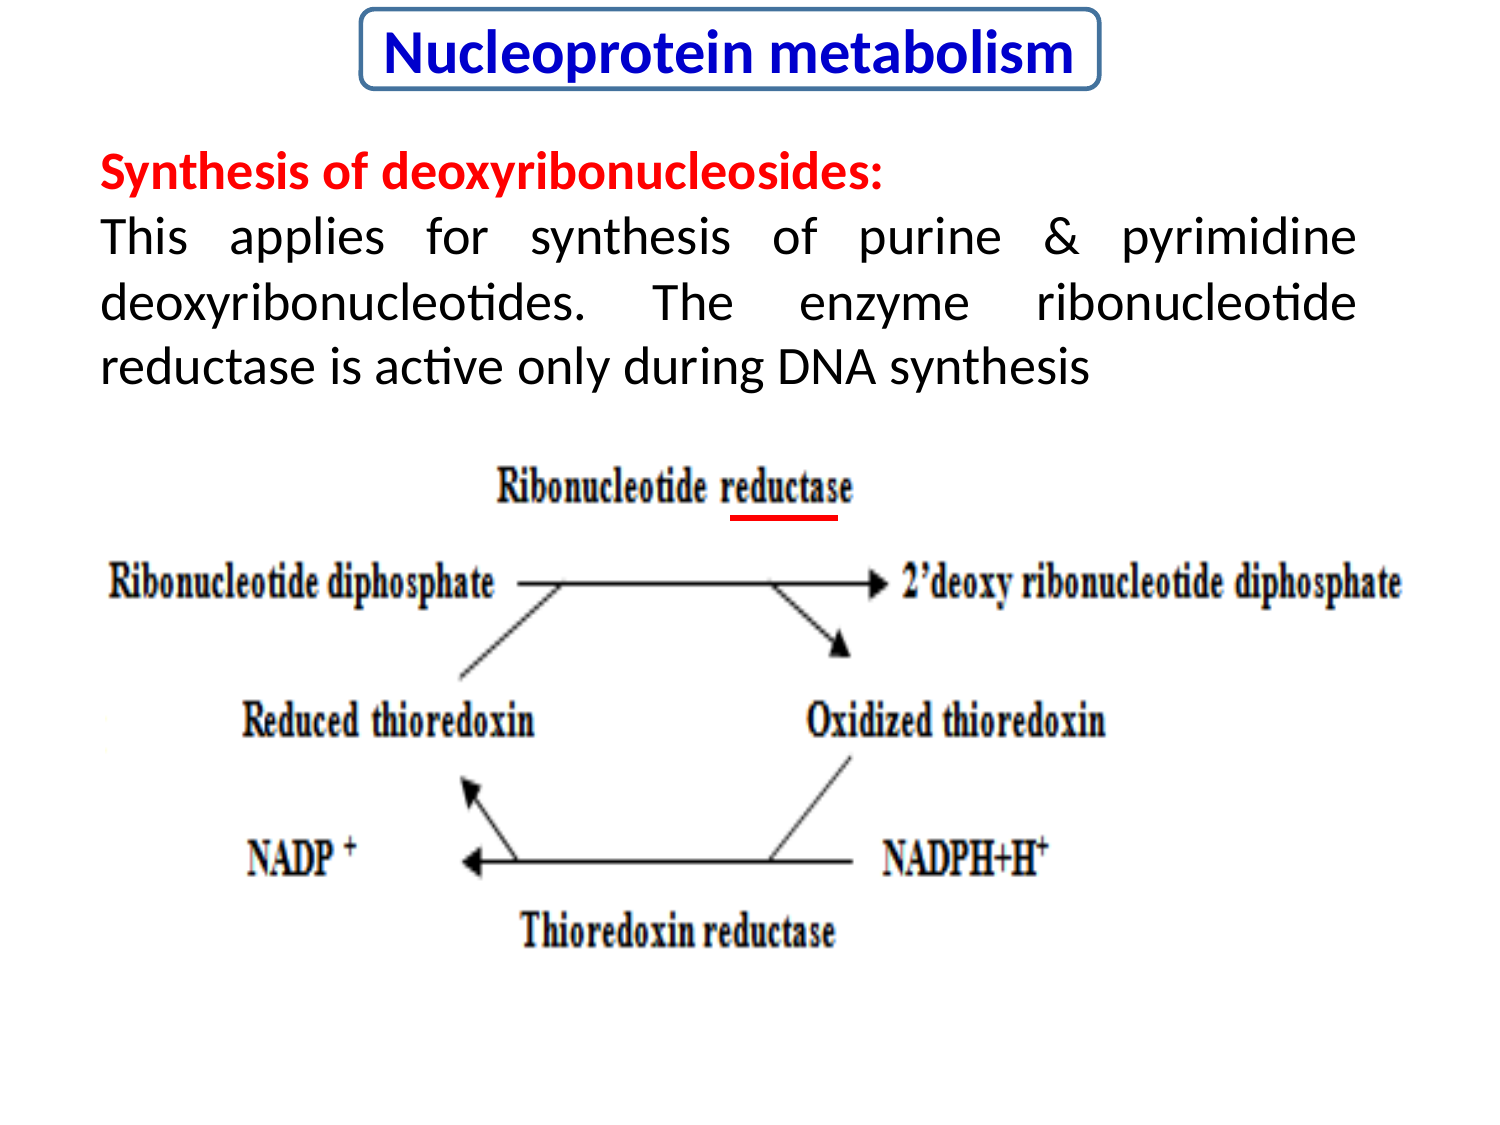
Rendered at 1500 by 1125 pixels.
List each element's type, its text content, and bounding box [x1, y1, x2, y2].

picture [105, 456, 1409, 964]
text_box Nucleoprotein metabolism [359, 8, 1101, 90]
text_box Synthesis of deoxyribonucleosides: This applies for synthesis of purine & pyrimidine deoxyribonucleotides. The enzyme ribonucleotide reductase is active only during DNA synthesis [85, 128, 1375, 404]
